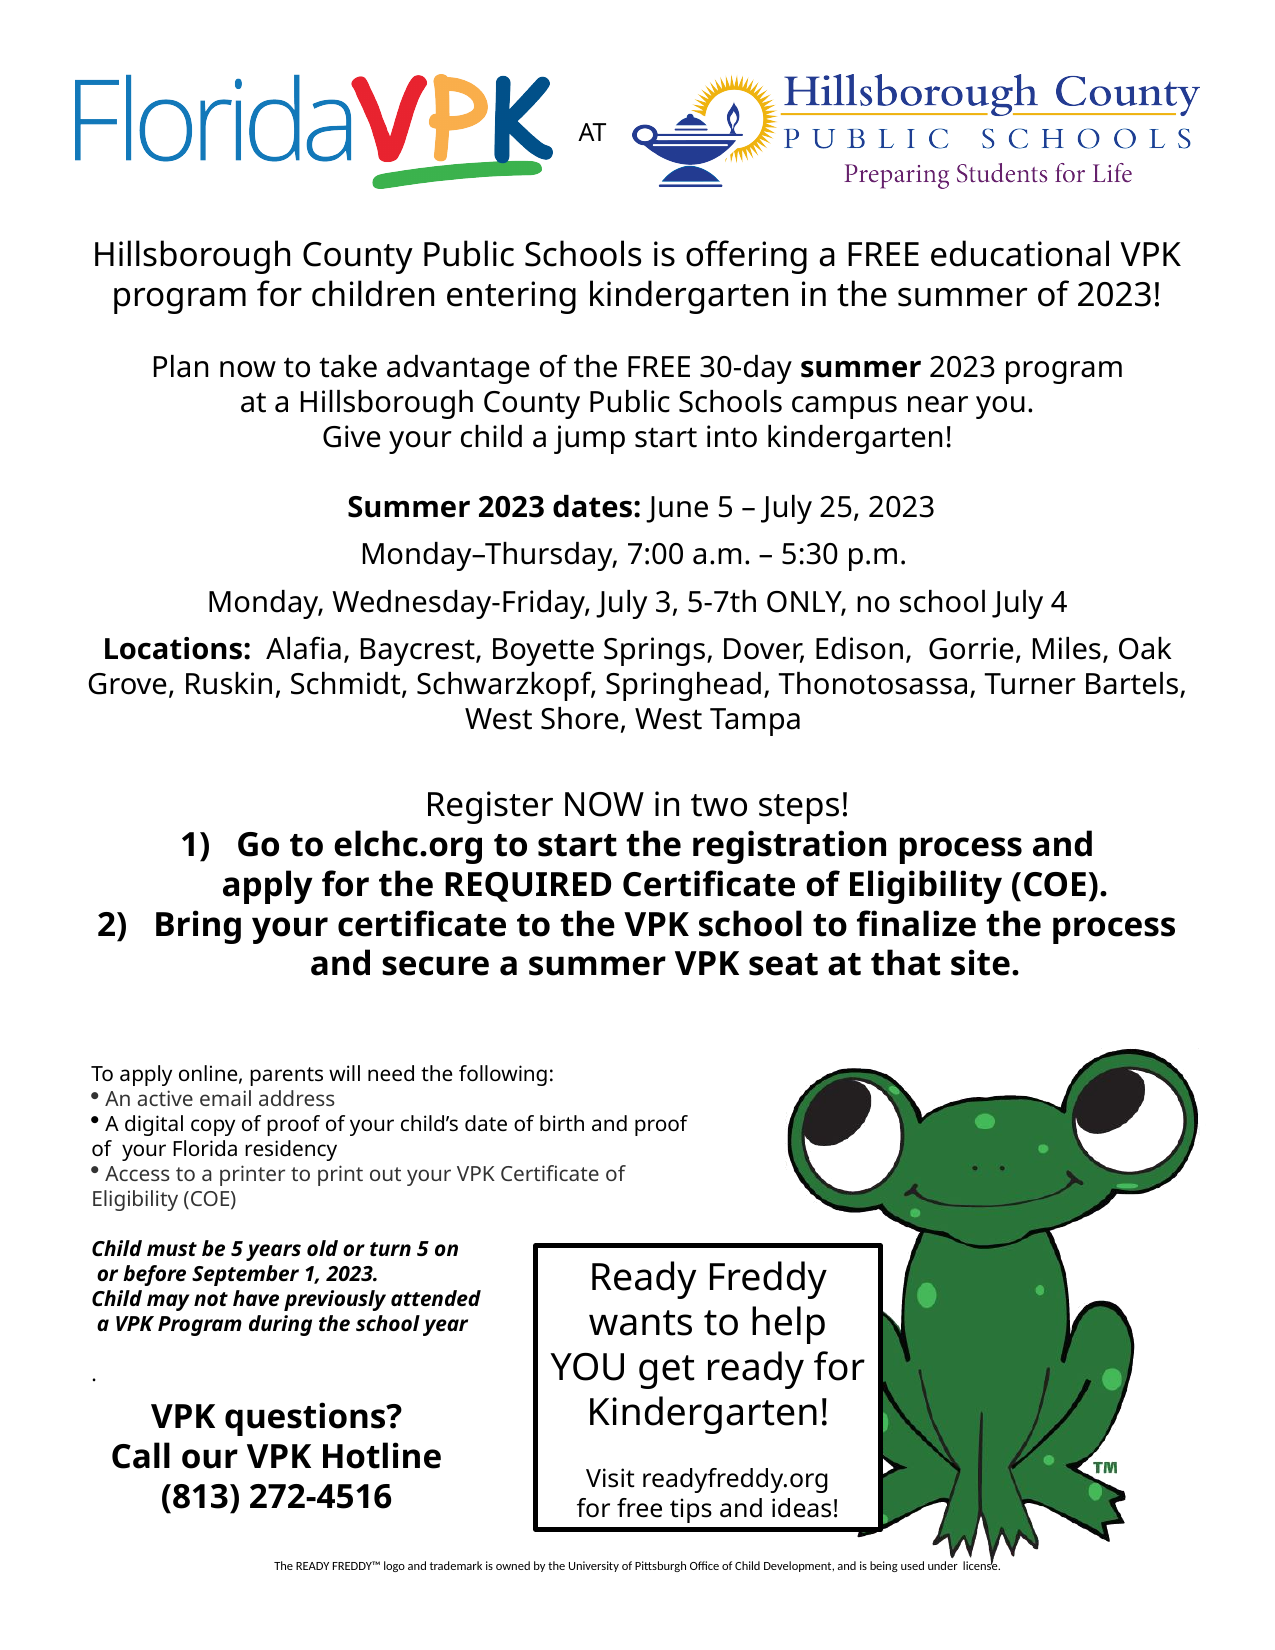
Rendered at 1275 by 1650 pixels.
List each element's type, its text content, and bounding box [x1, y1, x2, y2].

picture [771, 1041, 1222, 1600]
text_box VPK questions? Call our VPK Hotline (813) 272-4516 [59, 1389, 495, 1536]
picture [632, 74, 1200, 189]
text_box To apply online, parents will need the following: An active email address A digital copy of proof of your child’s date of birth and proof of your Florida residency Access to a printer to print out your VPK Certificate of Eligibility (COE) Child must be 5 years old or turn 5 on or before September 1, 2023. Child may not have previously attended a VPK Program during the school year . [76, 1053, 715, 1393]
text_box Ready Freddy wants to help YOU get ready for Kindergarten! Visit readyfreddy.org for free tips and ideas! [535, 1245, 771, 1530]
text_box Hillsborough County Public Schools is offering a FREE educational VPK program for children entering kindergarten in the summer of 2023! Plan now to take advantage of the FREE 30-day summer 2023 program at a Hillsborough County Public Schools campus near you. Give your child a jump start into kindergarten! Summer 2023 dates: June 5 – July 25, 2023 Monday–Thursday, 7:00 a.m. – 5:30 p.m. Monday, Wednesday-Friday, July 3, 5-7th ONLY, no school July 4 Locations: Alafia, Baycrest, Boyette Springs, Dover, Edison, Gorrie, Miles, Oak Grove, Ruskin, Schmidt, Schwarzkopf, Springhead, Thonotosassa, Turner Bartels, West Shore, West Tampa Register NOW in two steps! Go to elchc.org to start the registration process and apply for the REQUIRED Certificate of Eligibility (COE). Bring your certificate to the VPK school to finalize the process and secure a summer VPK seat at that site. Child must be 5 years old or turn 5 on or before September 1, 2023. Child may not have previously attended a VPK Program during the school year [74, 227, 1201, 1054]
picture [74, 74, 553, 189]
text_box AT [563, 109, 622, 154]
text_box The READY FREDDY™ logo and trademark is owned by the University of Pittsburgh Office of Child Development, and is being used under license. [250, 1552, 771, 1583]
